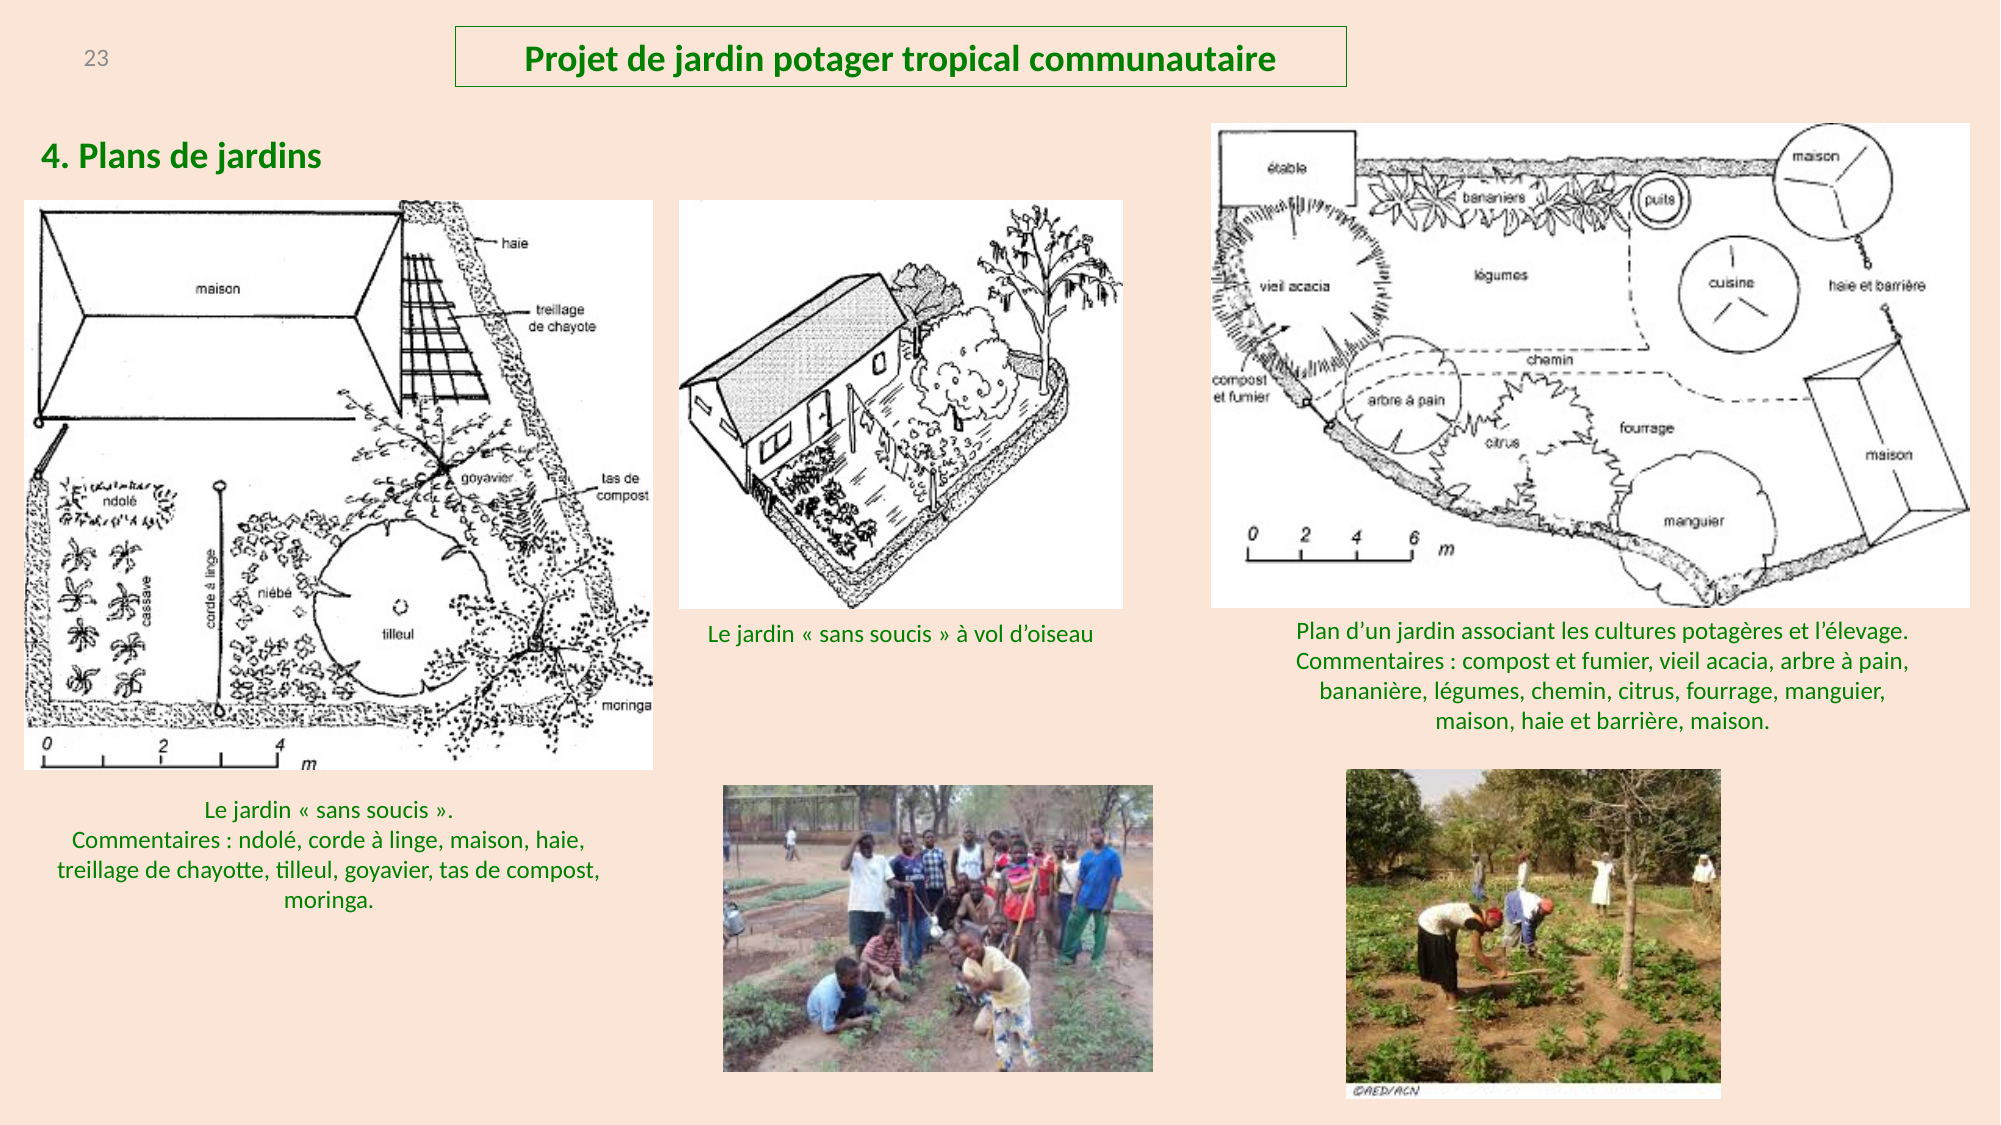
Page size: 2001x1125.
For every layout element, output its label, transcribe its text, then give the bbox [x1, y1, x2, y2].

text_box Le jardin « sans soucis ». Commentaires : ndolé, corde à linge, maison, haie, treillage de chayotte, tilleul, goyavier, tas de compost, moringa. [24, 785, 634, 921]
picture [679, 200, 1123, 609]
picture [723, 785, 1153, 1072]
picture [1211, 123, 1970, 608]
slide_number 23 [38, 32, 125, 81]
picture [24, 200, 653, 770]
text_box Plan d’un jardin associant les cultures potagères et l’élevage. Commentaires : compost et fumier, vieil acacia, arbre à pain, bananière, légumes, chemin, citrus, fourrage, manguier, maison, haie et barrière, maison. [1279, 608, 1928, 743]
text_box Le jardin « sans soucis » à vol d’oiseau [693, 610, 1110, 655]
picture [1346, 769, 1721, 1099]
text_box 4. Plans de jardins [26, 123, 338, 183]
text_box Projet de jardin potager tropical communautaire [455, 26, 1347, 87]
